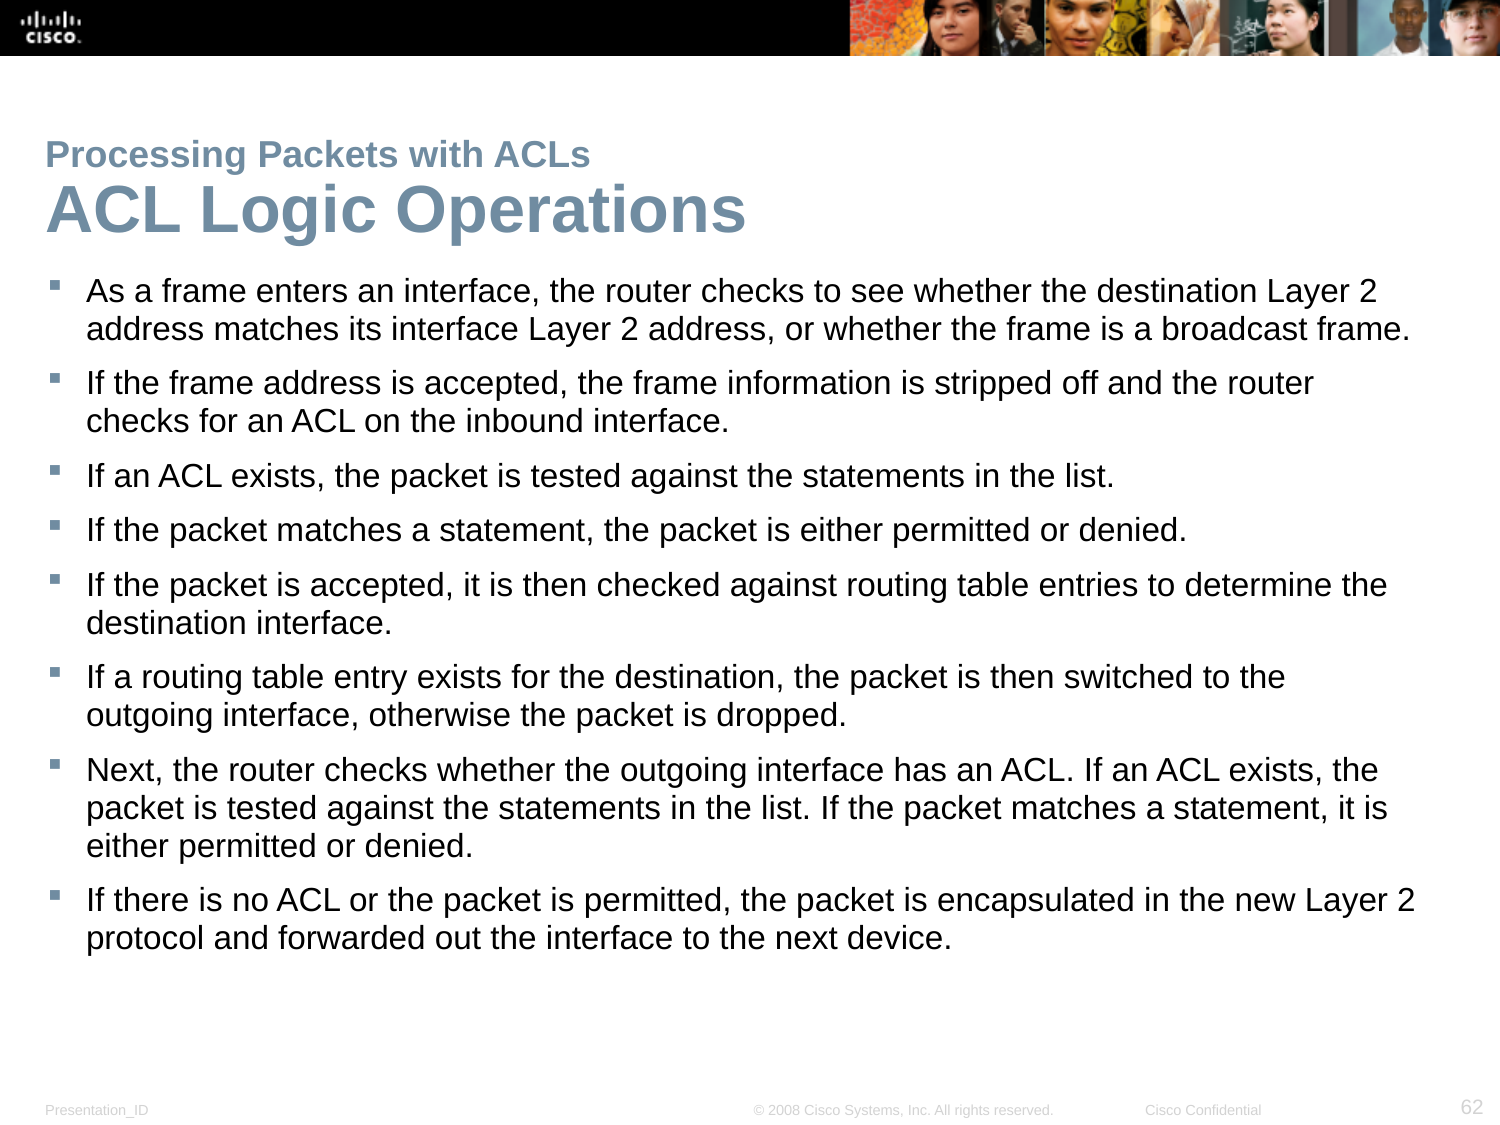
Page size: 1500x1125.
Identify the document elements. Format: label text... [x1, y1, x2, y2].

title Processing Packets with ACLs ACL Logic Operations [31, 64, 1471, 255]
picture [0, 0, 1500, 56]
text_box As a frame enters an interface, the router checks to see whether the destination Layer 2 address matches its interface Layer 2 address, or whether the frame is a broadcast frame. If the frame address is accepted, the frame information is stripped off and the router checks for an ACL on the inbound interface. If an ACL exists, the packet is tested against the statements in the list. If the packet matches a statement, the packet is either permitted or denied. If the packet is accepted, it is then checked against routing table entries to determine the destination interface. If a routing table entry exists for the destination, the packet is then switched to the outgoing interface, otherwise the packet is dropped. Next, the router checks whether the outgoing interface has an ACL. If an ACL exists, the packet is tested against the statements in the list. If the packet matches a statement, it is either permitted or denied. If there is no ACL or the packet is permitted, the packet is encapsulated in the new Layer 2 protocol and forwarded out the interface to the next device. [32, 264, 1435, 1074]
